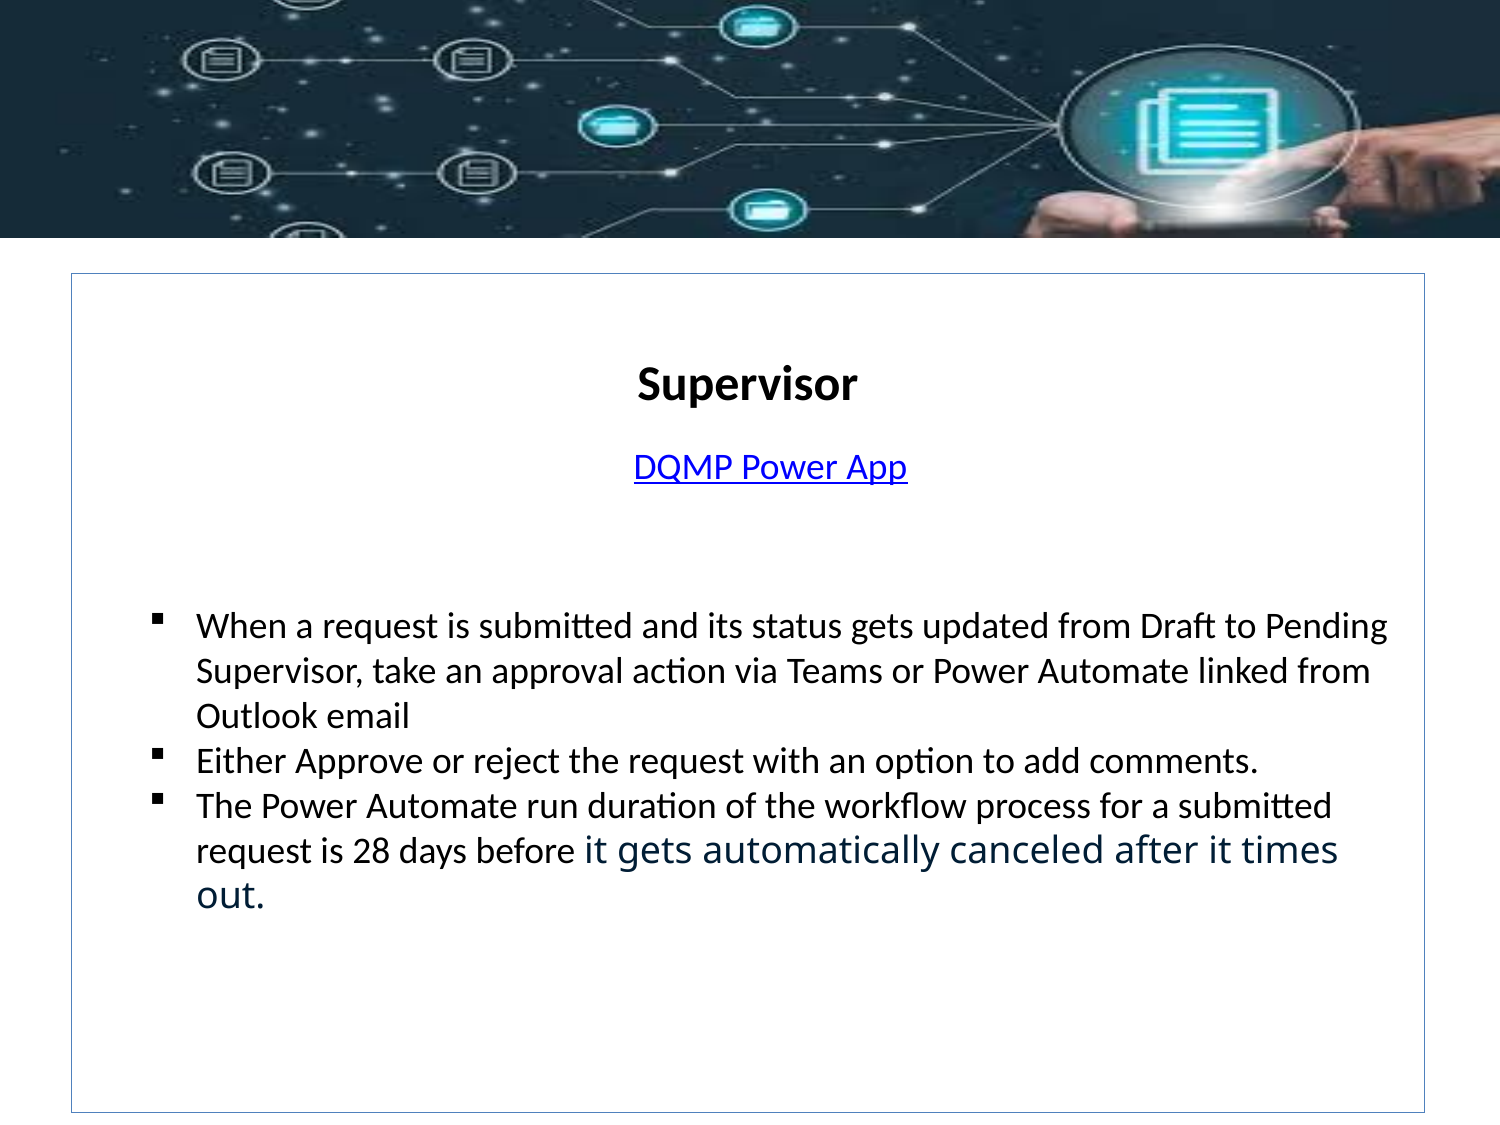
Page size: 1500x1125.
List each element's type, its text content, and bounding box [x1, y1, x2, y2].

picture [0, 0, 1500, 238]
text_box When a request is submitted and its status gets updated from Draft to Pending Supervisor, take an approval action via Teams or Power Automate linked from Outlook email Either Approve or reject the request with an option to add comments. The Power Automate run duration of the workflow process for a submitted request is 28 days before it gets automatically canceled after it times out. [134, 549, 1410, 924]
text_box DQMP Power App [139, 434, 1402, 495]
list Supervisor [71, 273, 1425, 1113]
